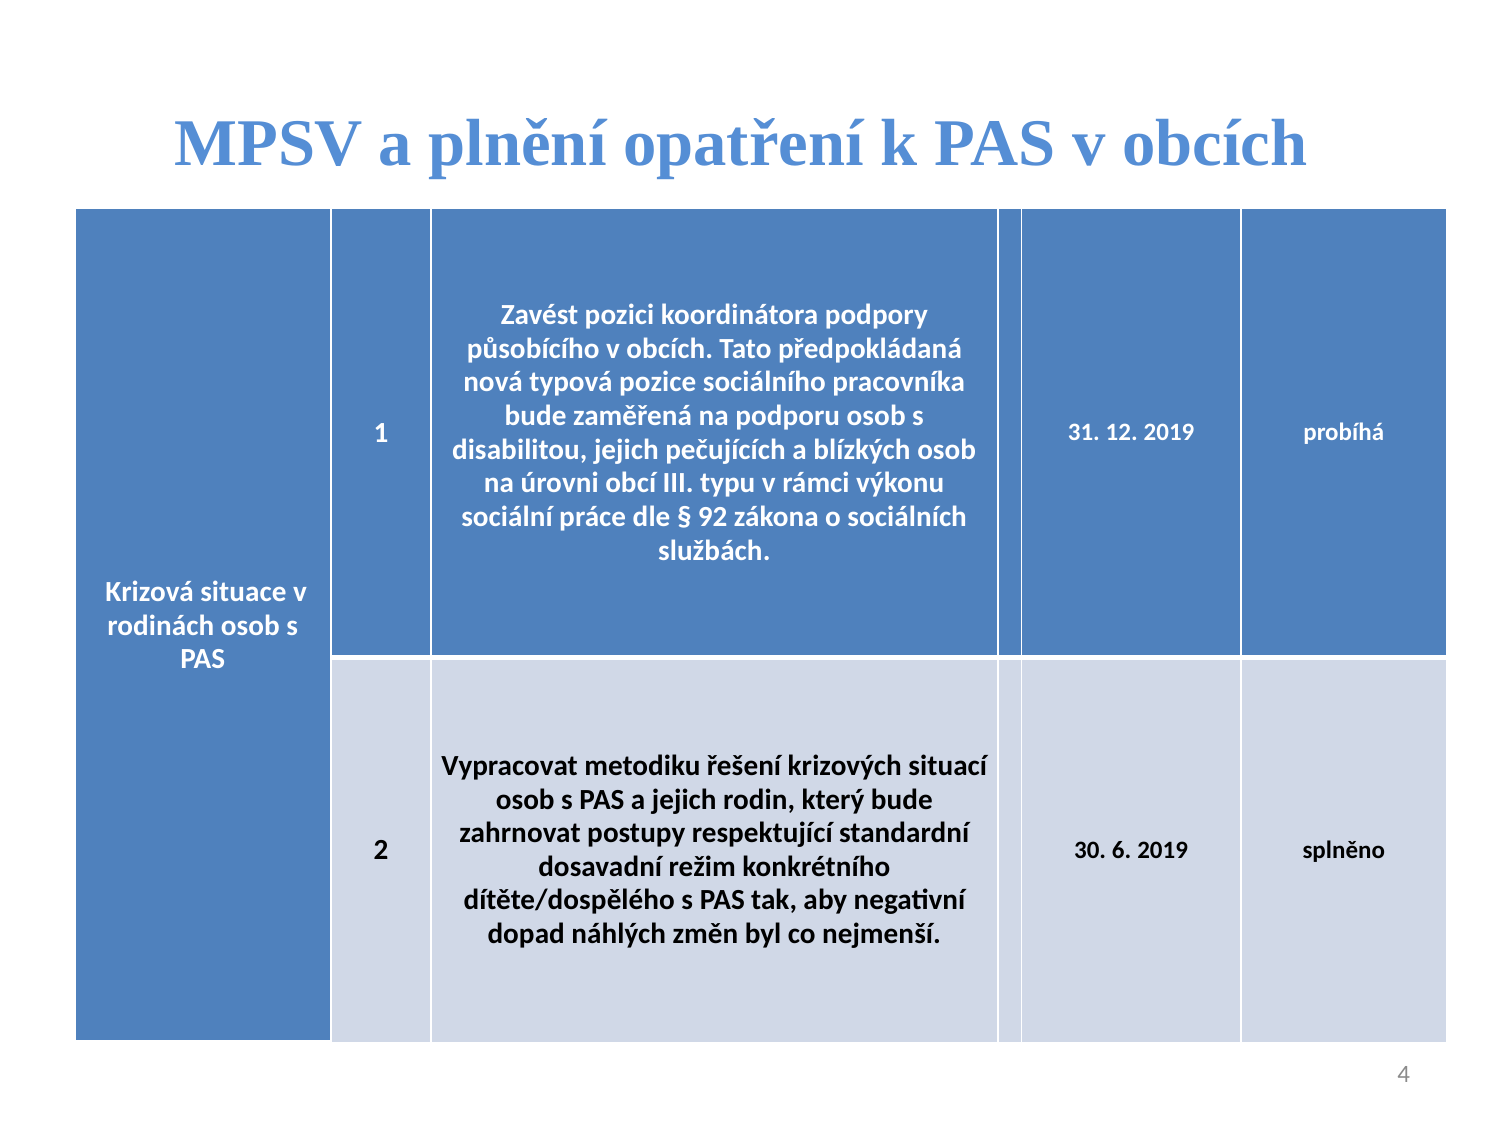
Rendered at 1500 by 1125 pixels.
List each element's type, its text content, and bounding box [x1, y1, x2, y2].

table_cell 2 [332, 660, 430, 1042]
table_header Zavést pozici koordinátora podpory působícího v obcích. Tato předpokládaná nová typová pozice sociálního pracovníka bude zaměřená na podporu osob s disabilitou, jejich pečujících a blízkých osob na úrovni obcí III. typu v rámci výkonu sociální práce dle § 92 zákona o sociálních službách. [432, 209, 997, 655]
table_cell 30. 6. 2019 [1022, 660, 1240, 1042]
table_cell [999, 660, 1021, 1042]
table_header [999, 209, 1021, 655]
table_header Krizová situace v rodinách osob s PAS [76, 209, 330, 1040]
table_cell Vypracovat metodiku řešení krizových situací osob s PAS a jejich rodin, který bude zahrnovat postupy respektující standardní dosavadní režim konkrétního dítěte/dospělého s PAS tak, aby negativní dopad náhlých změn byl co nejmenší. [432, 660, 997, 1042]
table_header 1 [332, 209, 430, 655]
slide_number 4 [1074, 1042, 1425, 1103]
title MPSV a plnění opatření k PAS v obcích [75, 45, 1425, 207]
table_header 31. 12. 2019 [1022, 209, 1240, 655]
table_cell splněno [1242, 660, 1446, 1042]
table_header probíhá [1242, 209, 1446, 655]
